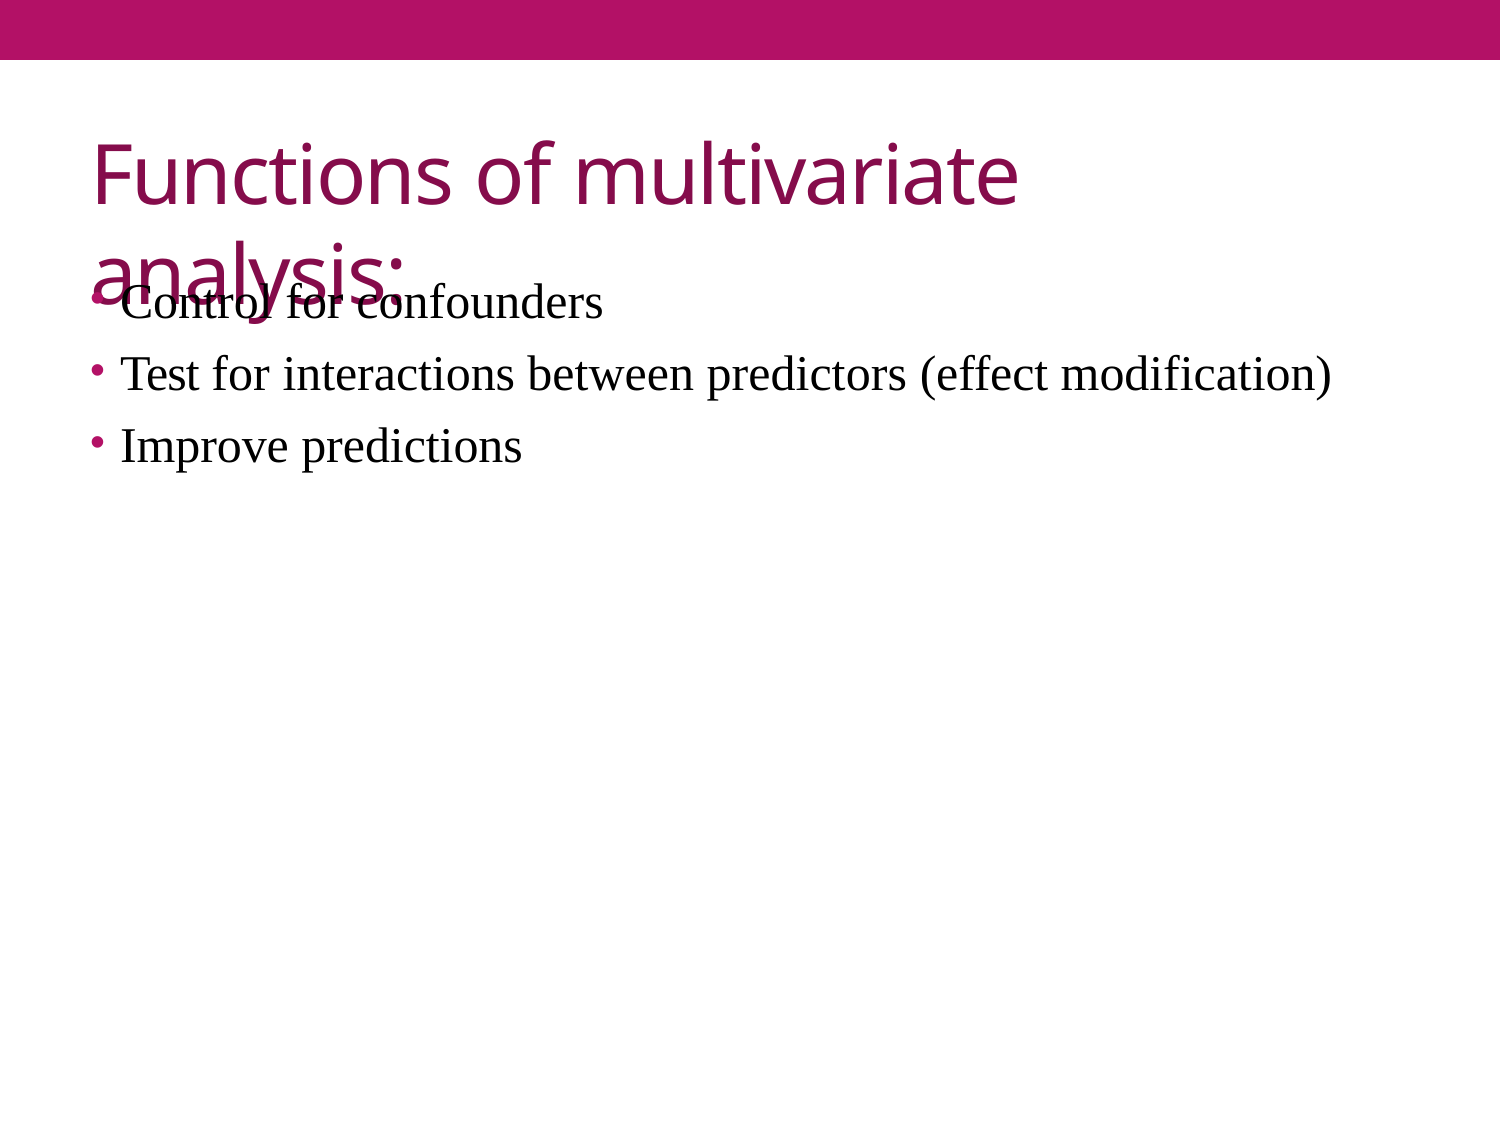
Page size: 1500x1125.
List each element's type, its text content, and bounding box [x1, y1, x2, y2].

text_box Control for confounders Test for interactions between predictors (effect modification) Improve predictions [87, 254, 1338, 473]
title Functions of multivariate analysis: [87, 119, 1201, 254]
